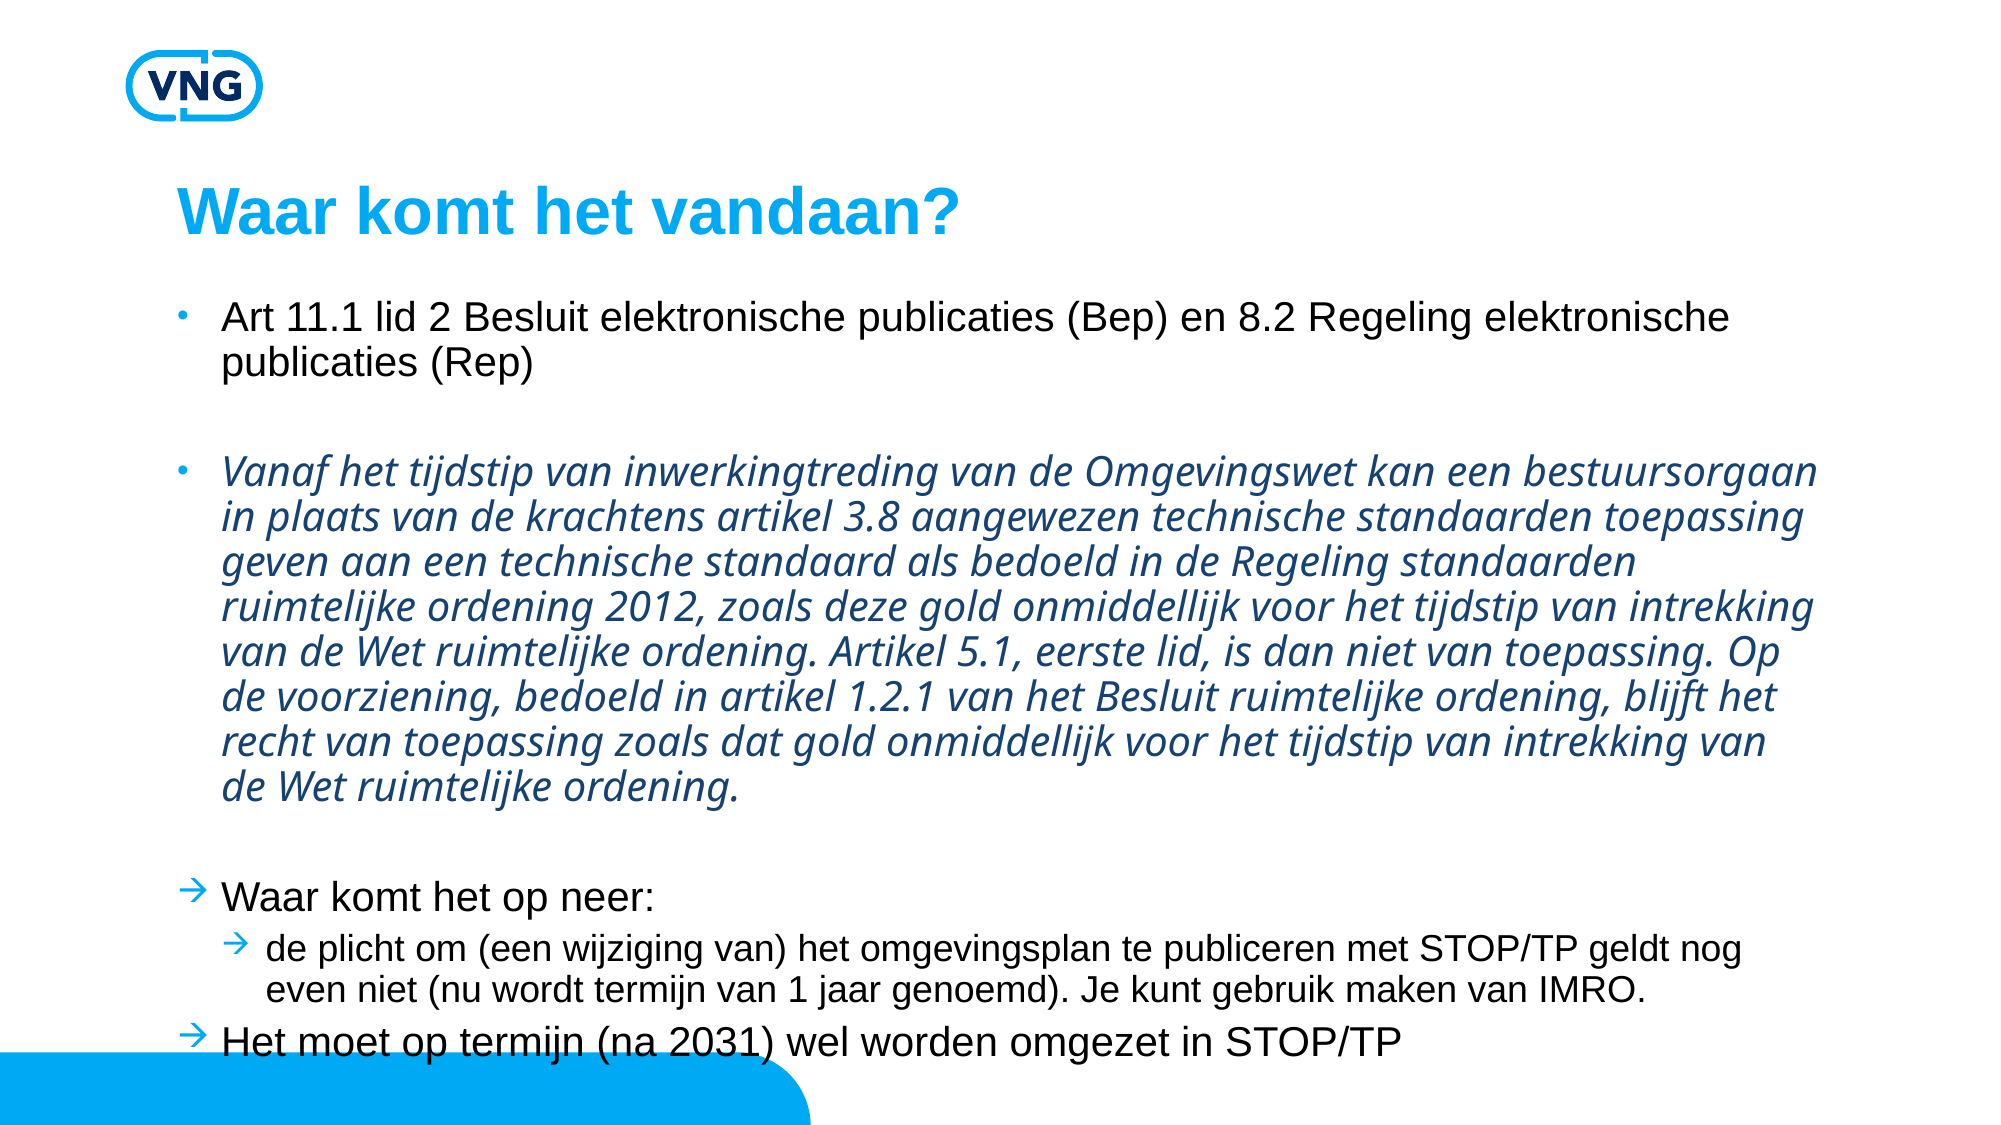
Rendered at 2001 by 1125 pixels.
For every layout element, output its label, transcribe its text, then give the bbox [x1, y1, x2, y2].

picture [79, 0, 433, 202]
list Art 11.1 lid 2 Besluit elektronische publicaties (Bep) en 8.2 Regeling elektronische publicaties (Rep) Vanaf het tijdstip van inwerkingtreding van de Omgevingswet kan een bestuursorgaan in plaats van de krachtens artikel 3.8 aangewezen technische standaarden toepassing geven aan een technische standaard als bedoeld in de Regeling standaarden ruimtelijke ordening 2012, zoals deze gold onmiddellijk voor het tijdstip van intrekking van de Wet ruimtelijke ordening. Artikel 5.1, eerste lid, is dan niet van toepassing. Op de voorziening, bedoeld in artikel 1.2.1 van het Besluit ruimtelijke ordening, blijft het recht van toepassing zoals dat gold onmiddellijk voor het tijdstip van intrekking van de Wet ruimtelijke ordening. Waar komt het op neer: de plicht om (een wijziging van) het omgevingsplan te publiceren met STOP/TP geldt nog even niet (nu wordt termijn van 1 jaar genoemd). Je kunt gebruik maken van IMRO. Het moet op termijn (na 2031) wel worden omgezet in STOP/TP [177, 295, 1823, 1034]
title Waar komt het vandaan? [177, 177, 1823, 295]
